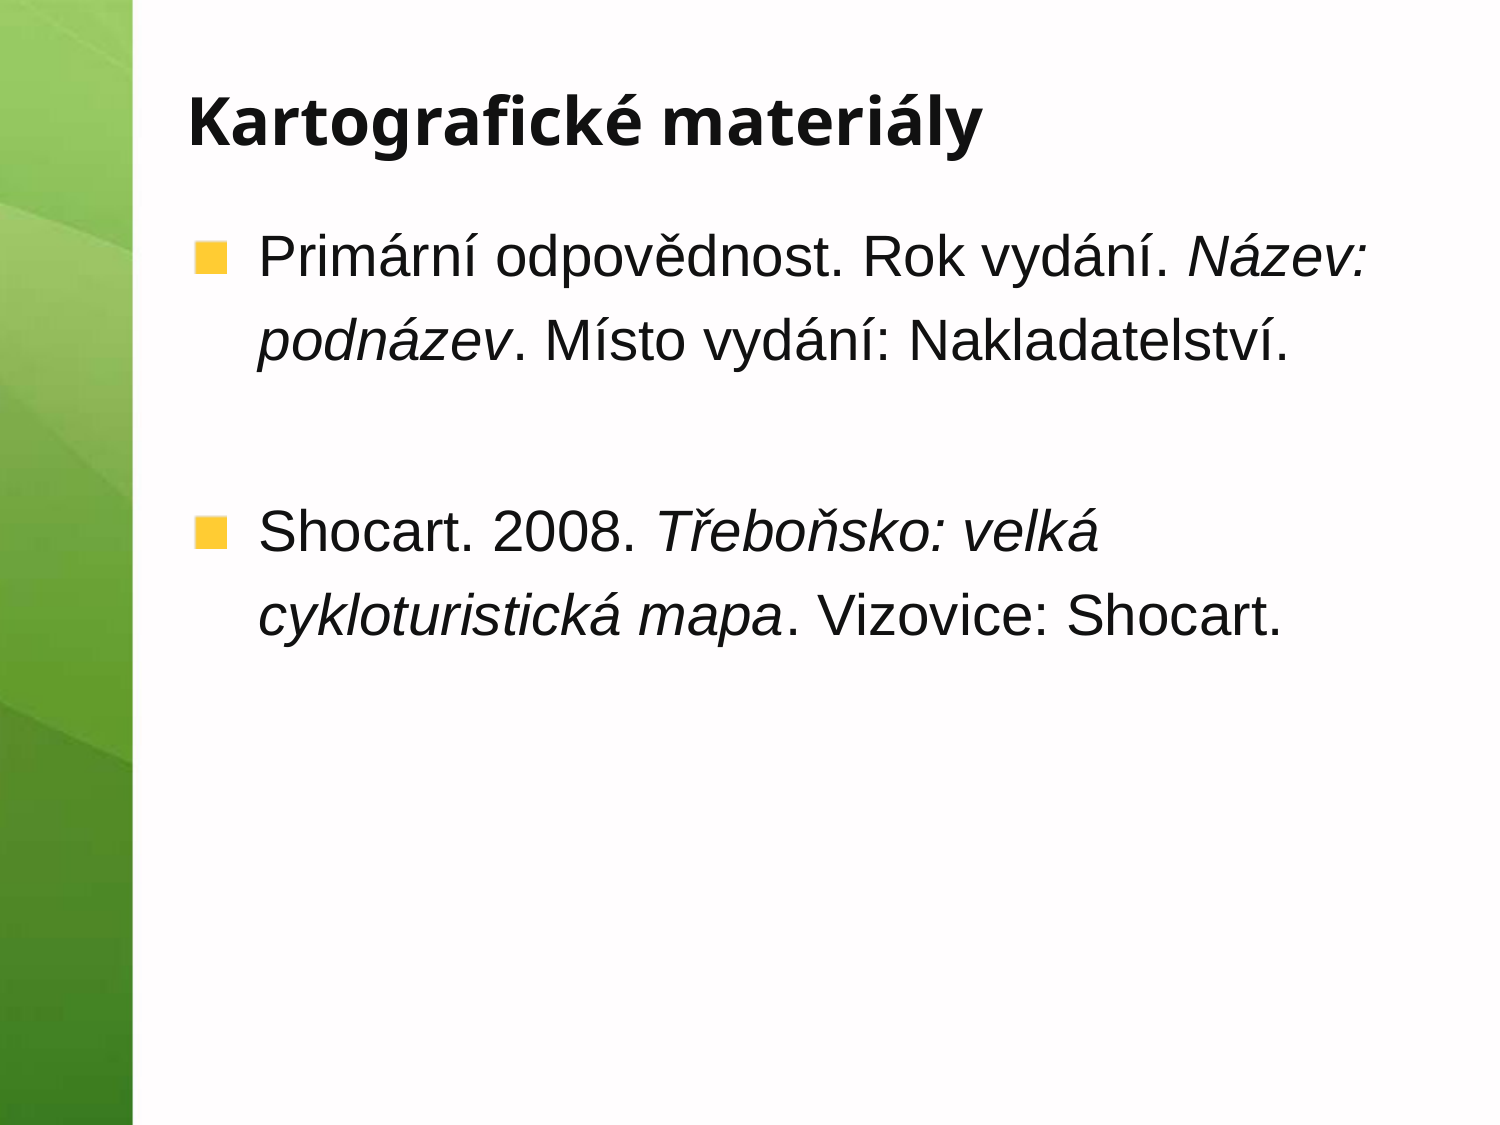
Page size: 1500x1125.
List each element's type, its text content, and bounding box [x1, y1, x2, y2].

title Kartografické materiály [171, 77, 1447, 161]
list Primární odpovědnost. Rok vydání. Název: podnázev. Místo vydání: Nakladatelství. Shocart. 2008. Třeboňsko: velká cykloturistická mapa. Vizovice: Shocart. [171, 196, 1447, 1094]
picture [0, 0, 1500, 1125]
